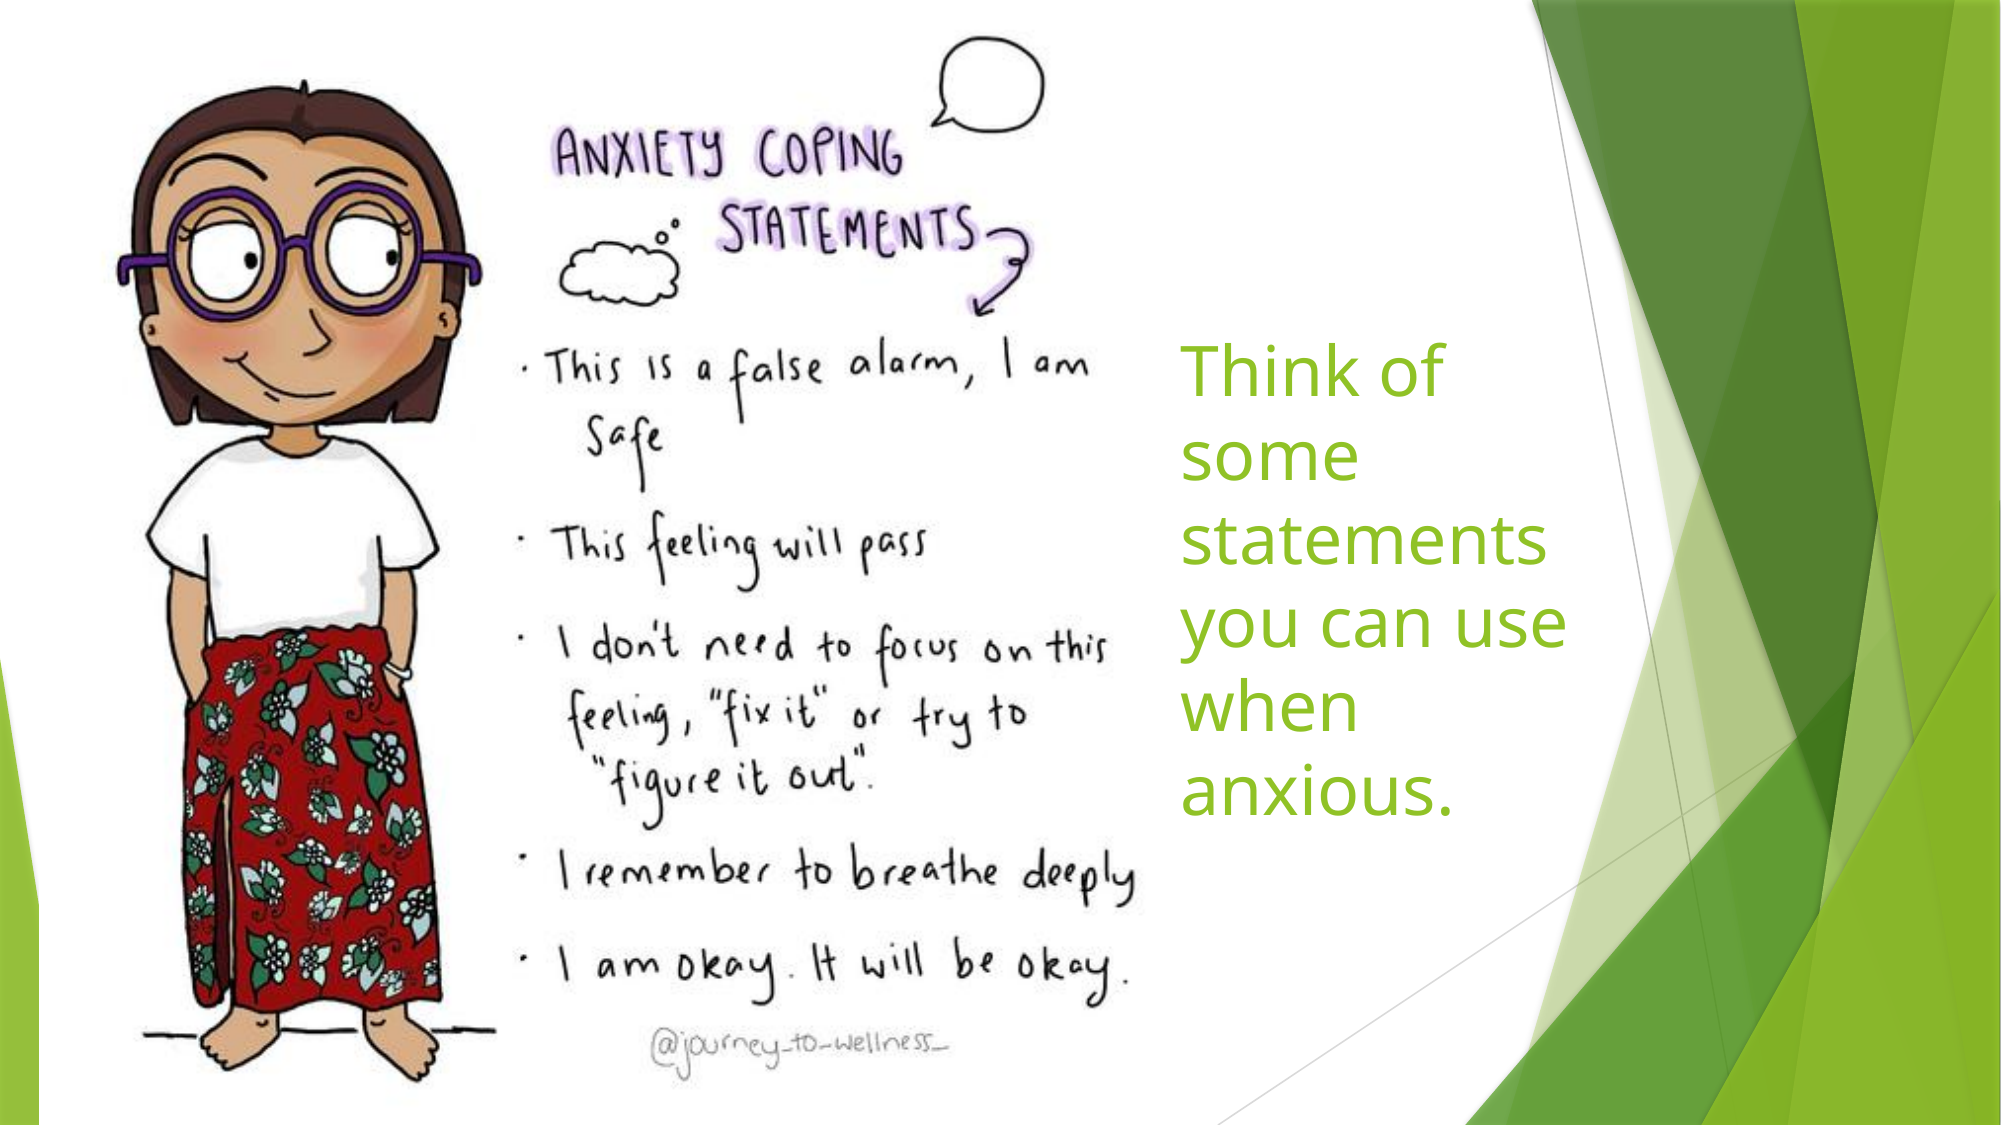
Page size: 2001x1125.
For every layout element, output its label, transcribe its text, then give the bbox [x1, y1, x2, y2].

title Think of some statements you can use when anxious. [1167, 319, 1600, 837]
picture [38, 0, 1165, 1125]
